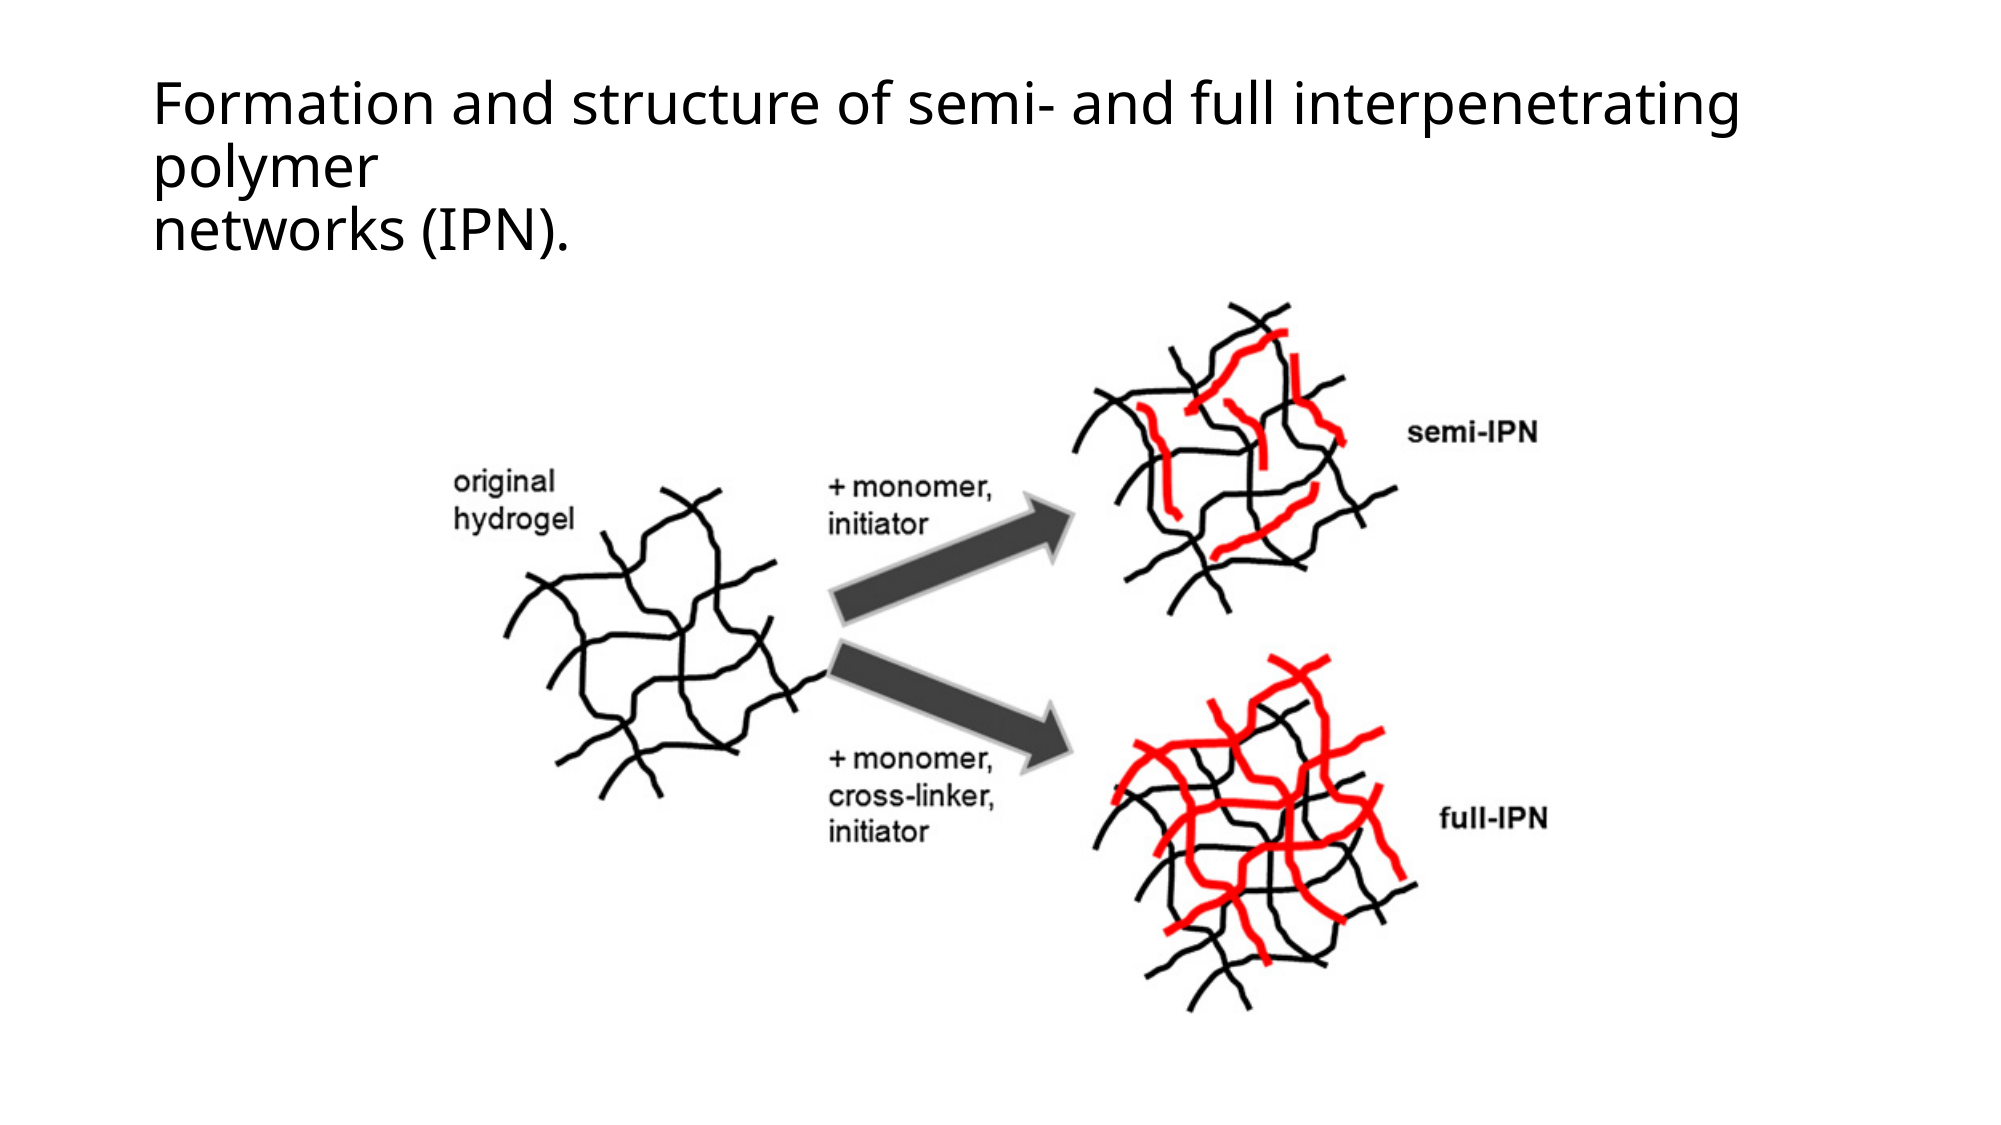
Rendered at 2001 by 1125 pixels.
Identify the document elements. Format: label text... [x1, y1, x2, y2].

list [452, 299, 1548, 1014]
title Formation and structure of semi- and full interpenetrating polymer networks (IPN). [137, 59, 1863, 278]
